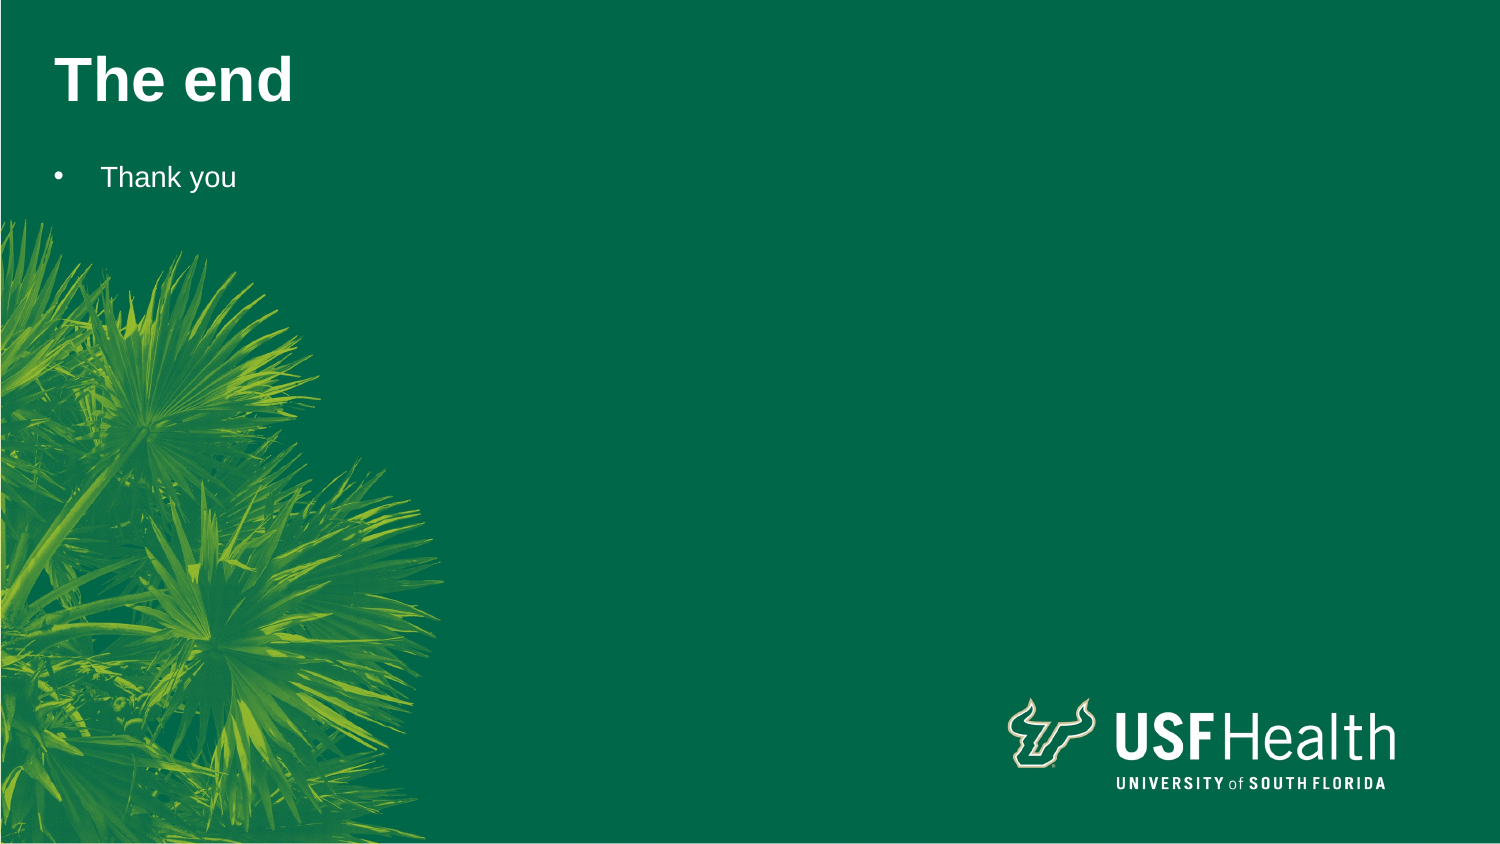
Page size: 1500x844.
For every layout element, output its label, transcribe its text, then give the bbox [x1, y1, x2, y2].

text_box Thank you [38, 133, 1481, 287]
text_box The end [40, 31, 328, 122]
picture [0, 0, 1500, 844]
